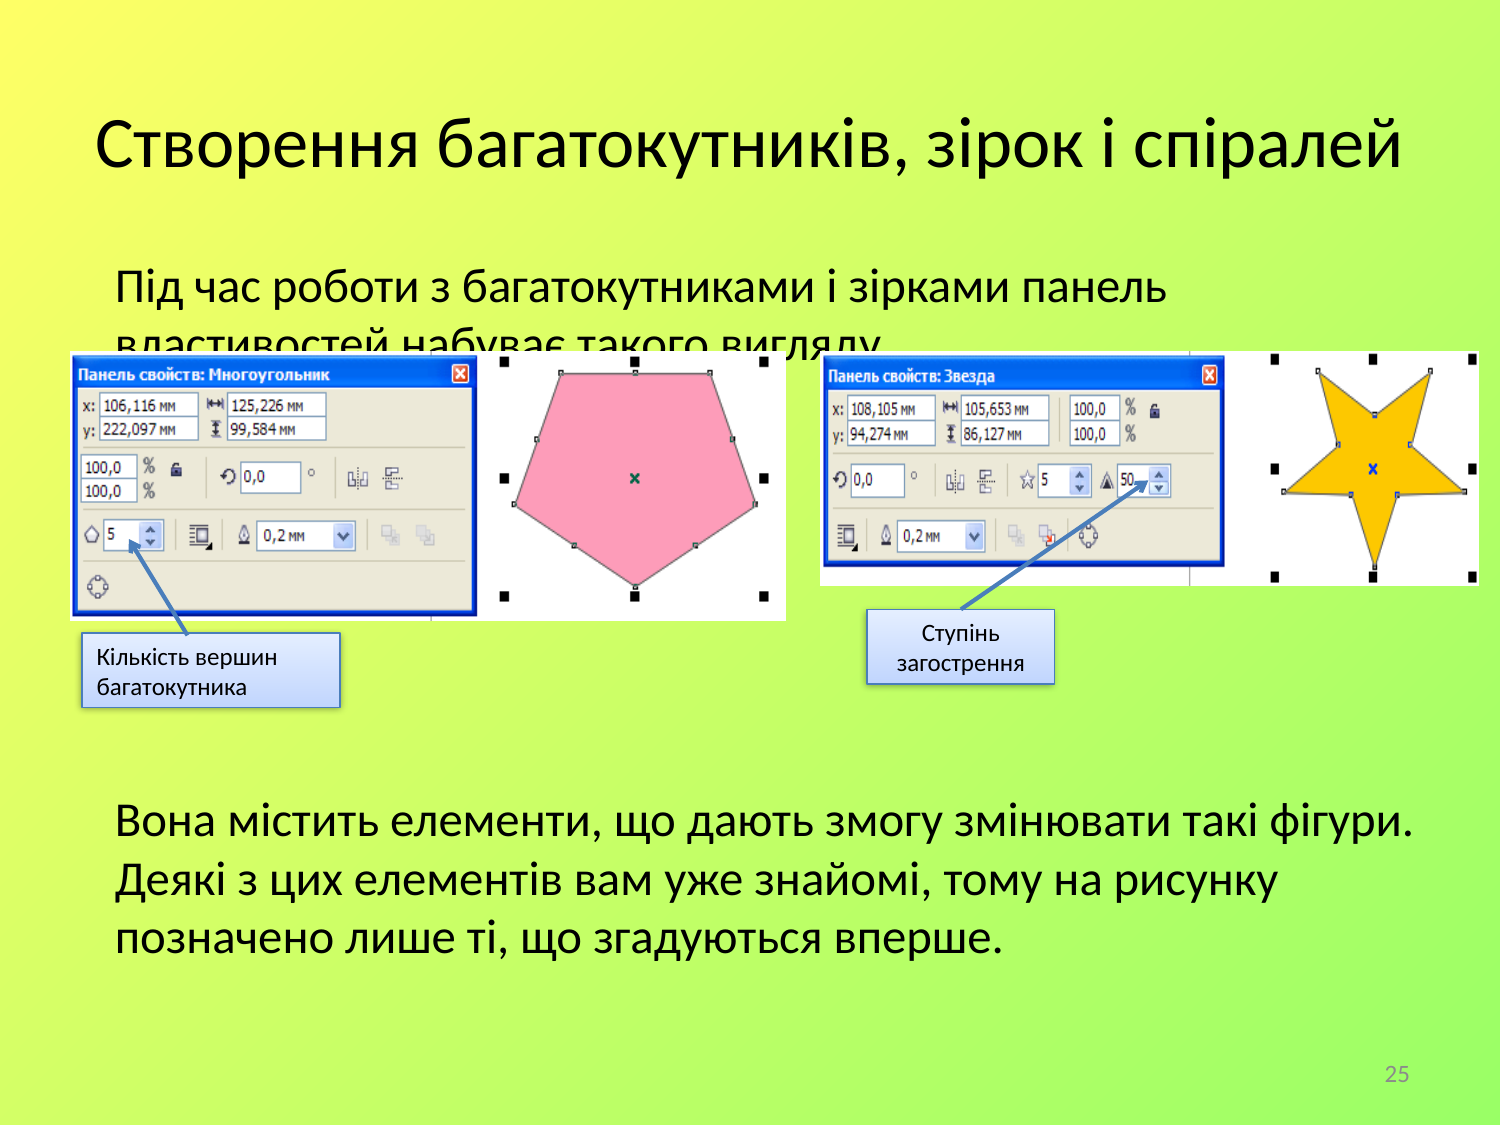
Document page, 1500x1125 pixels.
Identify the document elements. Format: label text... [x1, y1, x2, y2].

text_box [989, 450, 1120, 639]
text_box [109, 557, 207, 617]
picture [70, 351, 786, 622]
title Створення багатокутників, зірок і спіралей [74, 44, 1426, 233]
text_box Ступінь загострення [866, 609, 1055, 685]
list Під час роботи з багатокутниками і зірками панель властивостей набуває такого вигляду Вона містить елементи, що дають змогу змінювати такі фігури. Деякі з цих елементів вам уже знайомі, тому на рисунку позначено лише ті, що згадуються вперше. [46, 245, 1443, 1044]
picture [820, 351, 1479, 587]
slide_number 25 [1074, 1042, 1425, 1103]
text_box Кількість вершин багатокутника [81, 632, 341, 708]
